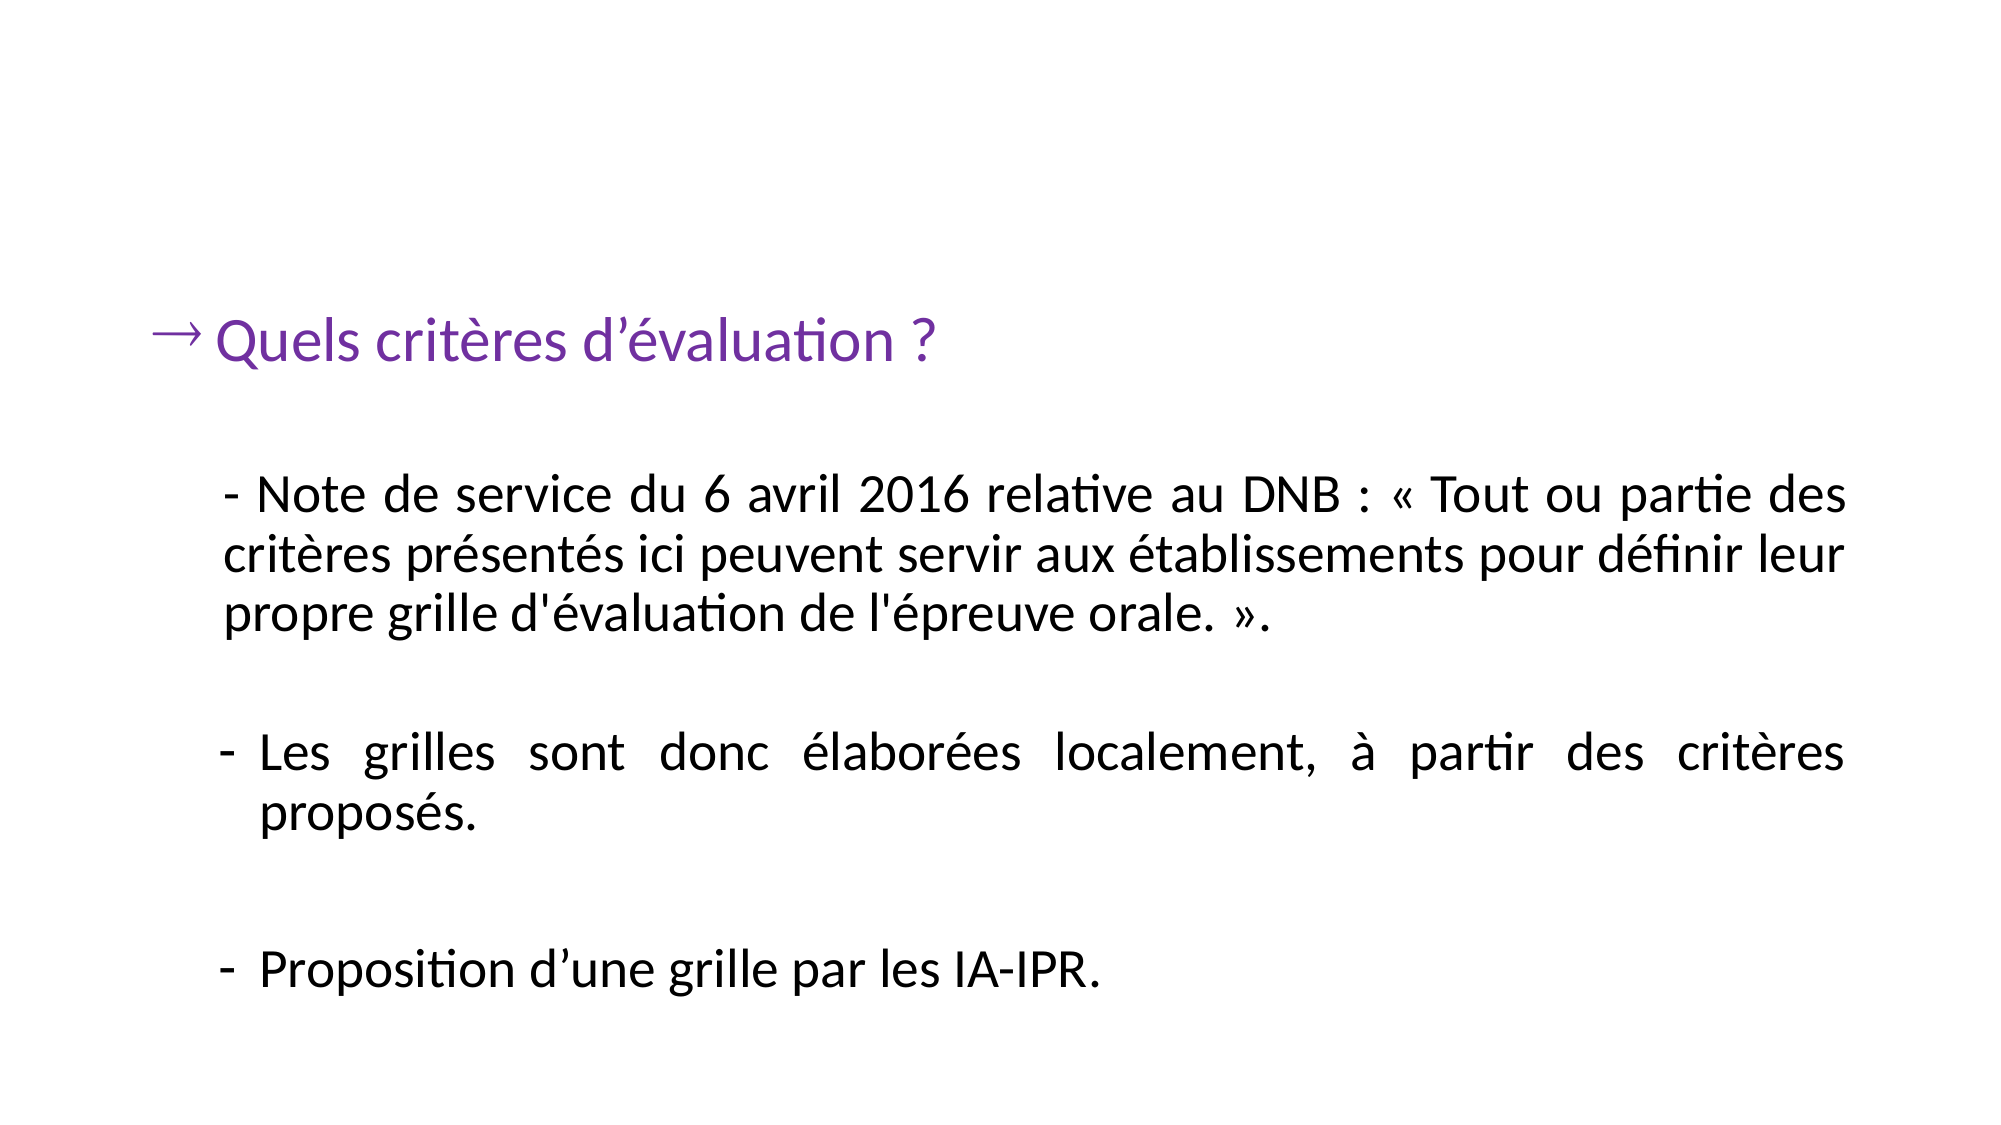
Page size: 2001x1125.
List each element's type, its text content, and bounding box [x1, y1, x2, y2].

list Quels critères d’évaluation ? - Note de service du 6 avril 2016 relative au DNB : « Tout ou partie des critères présentés ici peuvent servir aux établissements pour définir leur propre grille d'évaluation de l'épreuve orale. ». Les grilles sont donc élaborées localement, à partir des critères proposés. Proposition d’une grille par les IA-IPR. [137, 299, 1863, 1014]
